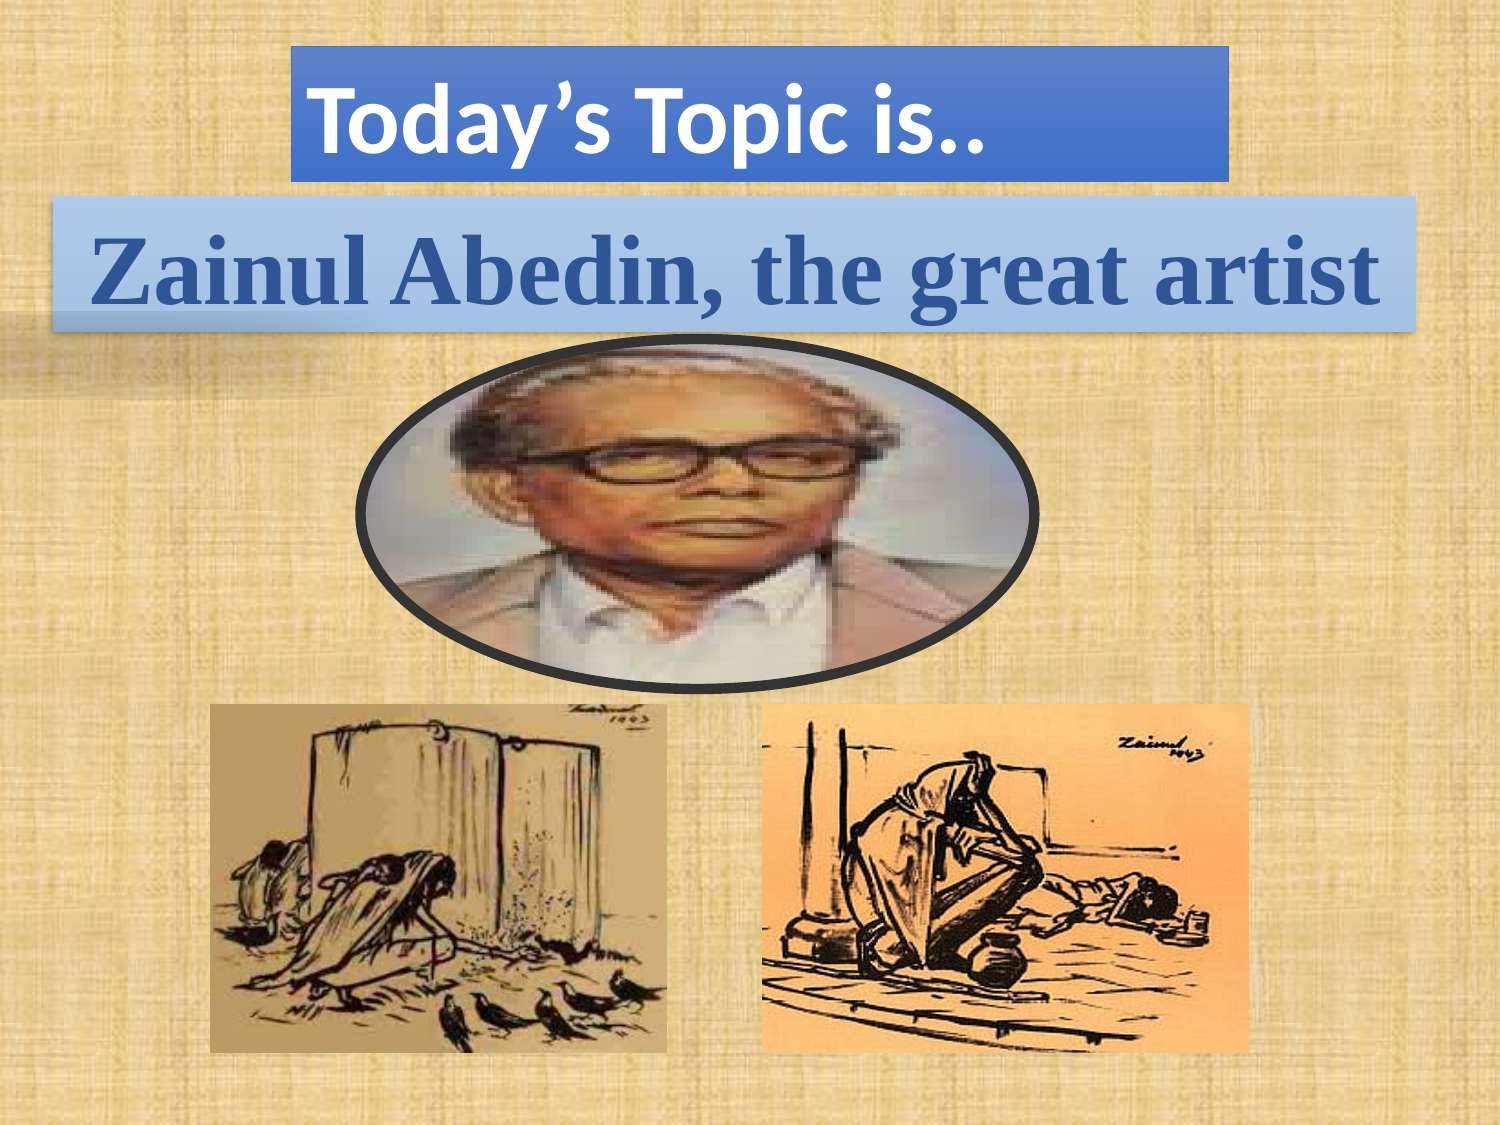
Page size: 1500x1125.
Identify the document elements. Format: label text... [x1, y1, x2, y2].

text_box Today’s Topic is.. [291, 46, 1229, 182]
picture [0, 0, 1500, 1125]
text_box Zainul Abedin, the great artist [53, 196, 1416, 332]
